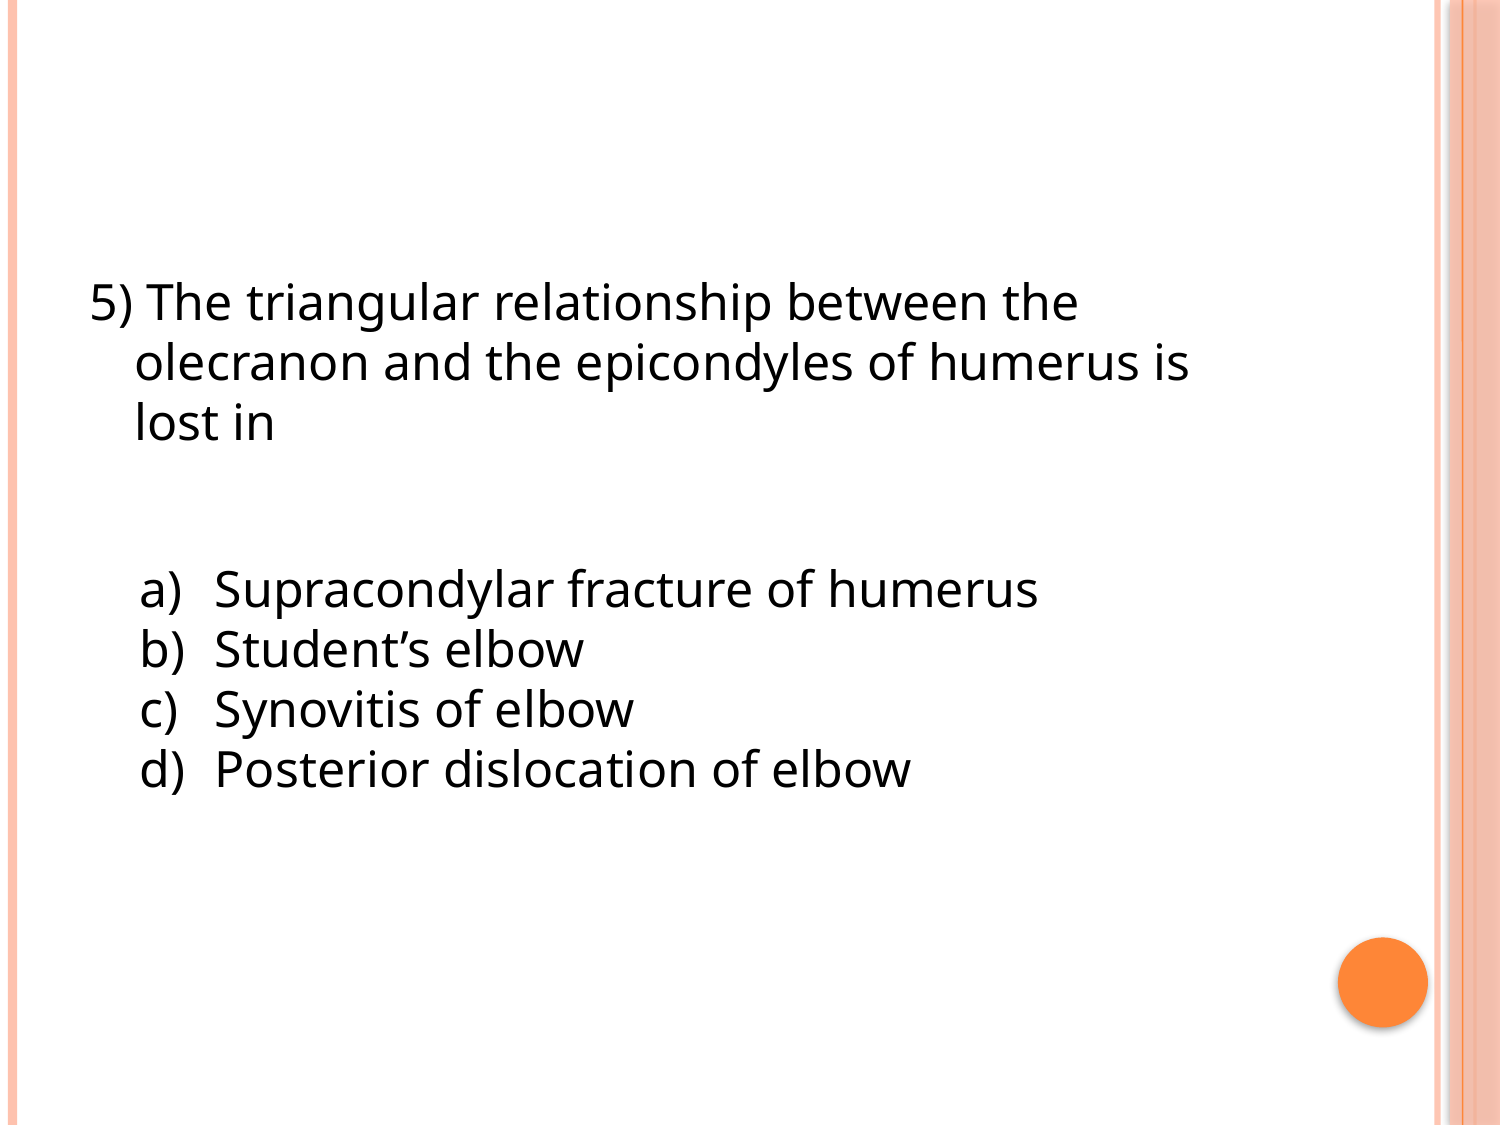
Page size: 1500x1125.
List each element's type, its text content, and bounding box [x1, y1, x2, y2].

text_box Supracondylar fracture of humerus Student’s elbow Synovitis of elbow Posterior dislocation of elbow [125, 549, 1125, 805]
list 5) The triangular relationship between the olecranon and the epicondyles of humerus is lost in [75, 262, 1300, 1062]
